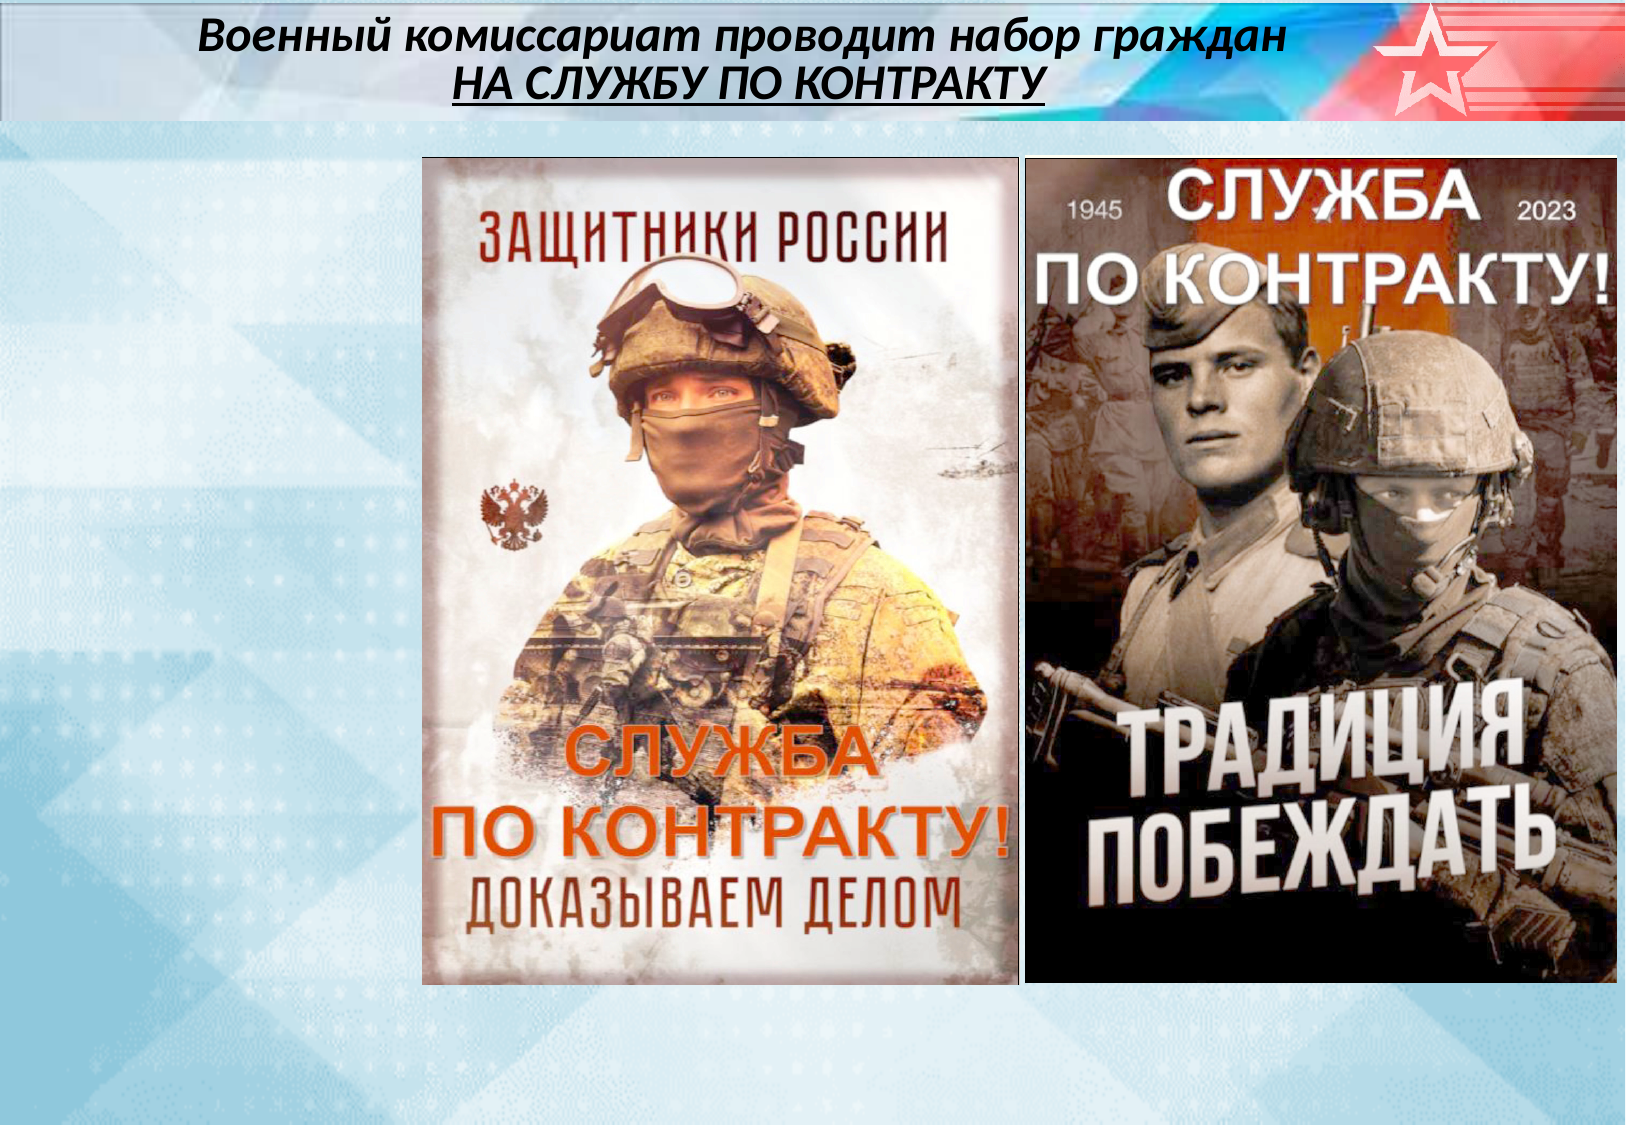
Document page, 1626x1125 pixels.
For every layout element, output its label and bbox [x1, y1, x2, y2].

picture [0, 0, 1626, 1125]
text_box [0, 0, 1625, 121]
